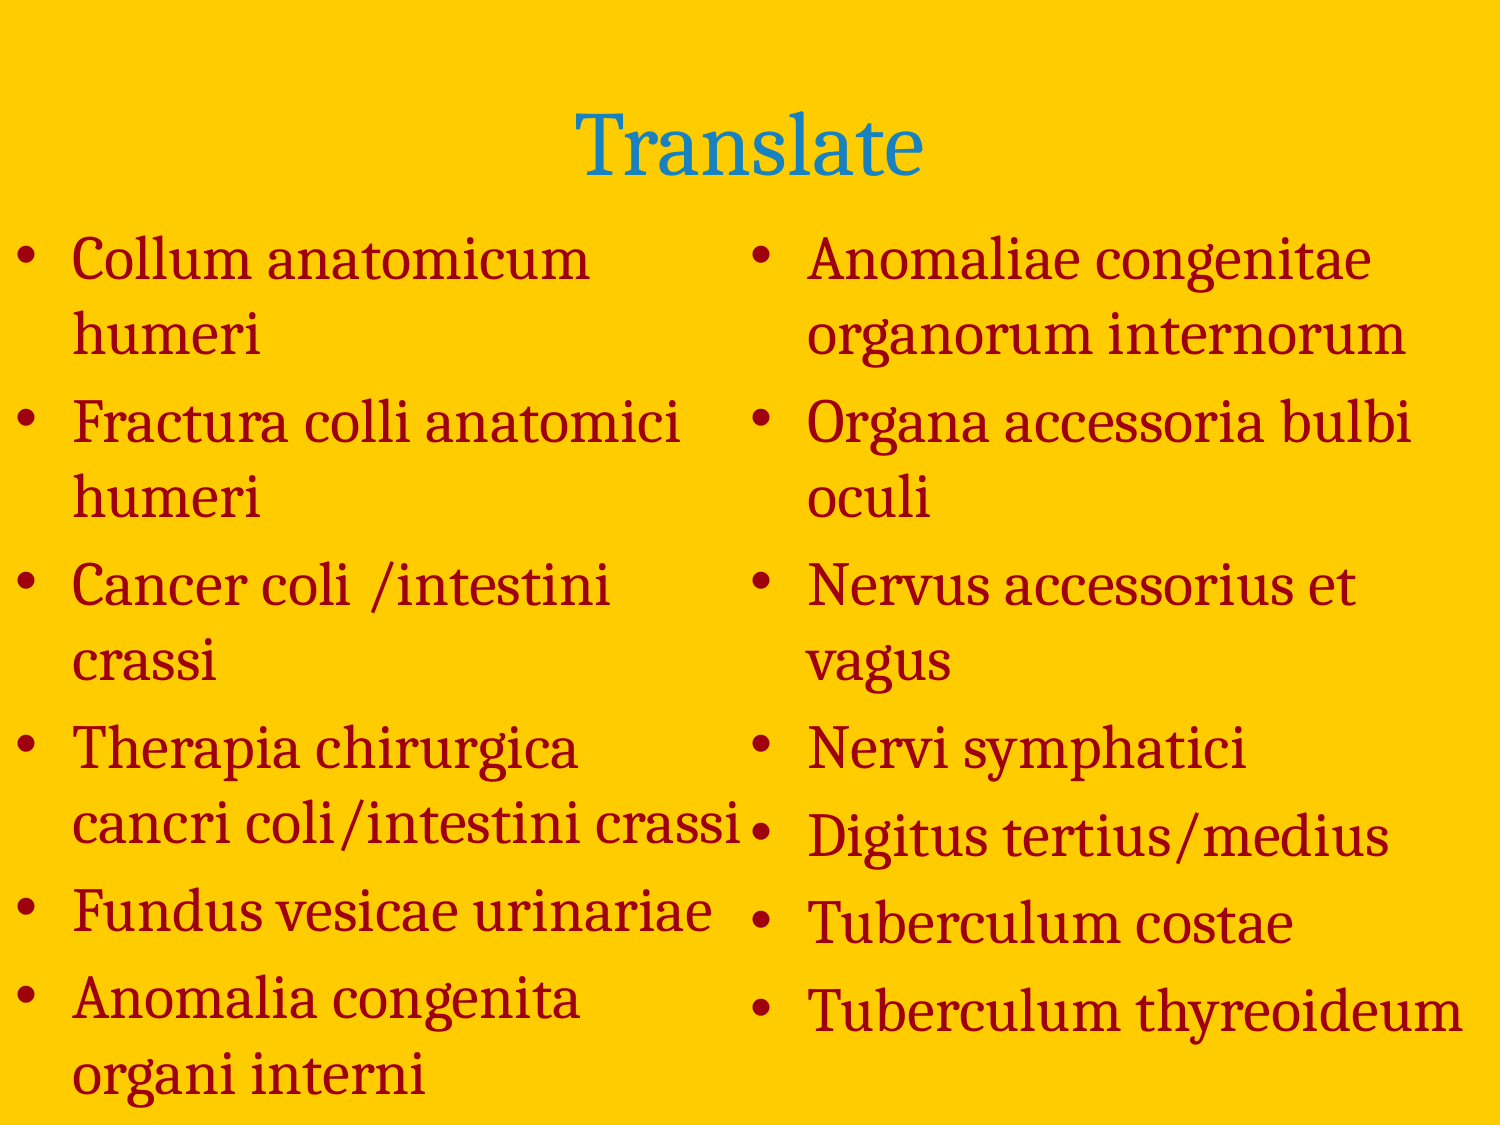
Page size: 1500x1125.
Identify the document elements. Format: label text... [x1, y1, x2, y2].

title Translate [75, 45, 1425, 208]
list Collum anatomicum humeri Fractura colli anatomici humeri Cancer coli /intestini crassi Therapia chirurgica cancri coli/intestini crassi Fundus vesicae urinariae Anomalia congenita organi interni Anomaliae congenitae organorum internorum Organa accessoria bulbi oculi Nervus accessorius et vagus Nervi symphatici Digitus tertius/medius Tuberculum costae Tuberculum thyreoideum [0, 208, 1500, 1125]
